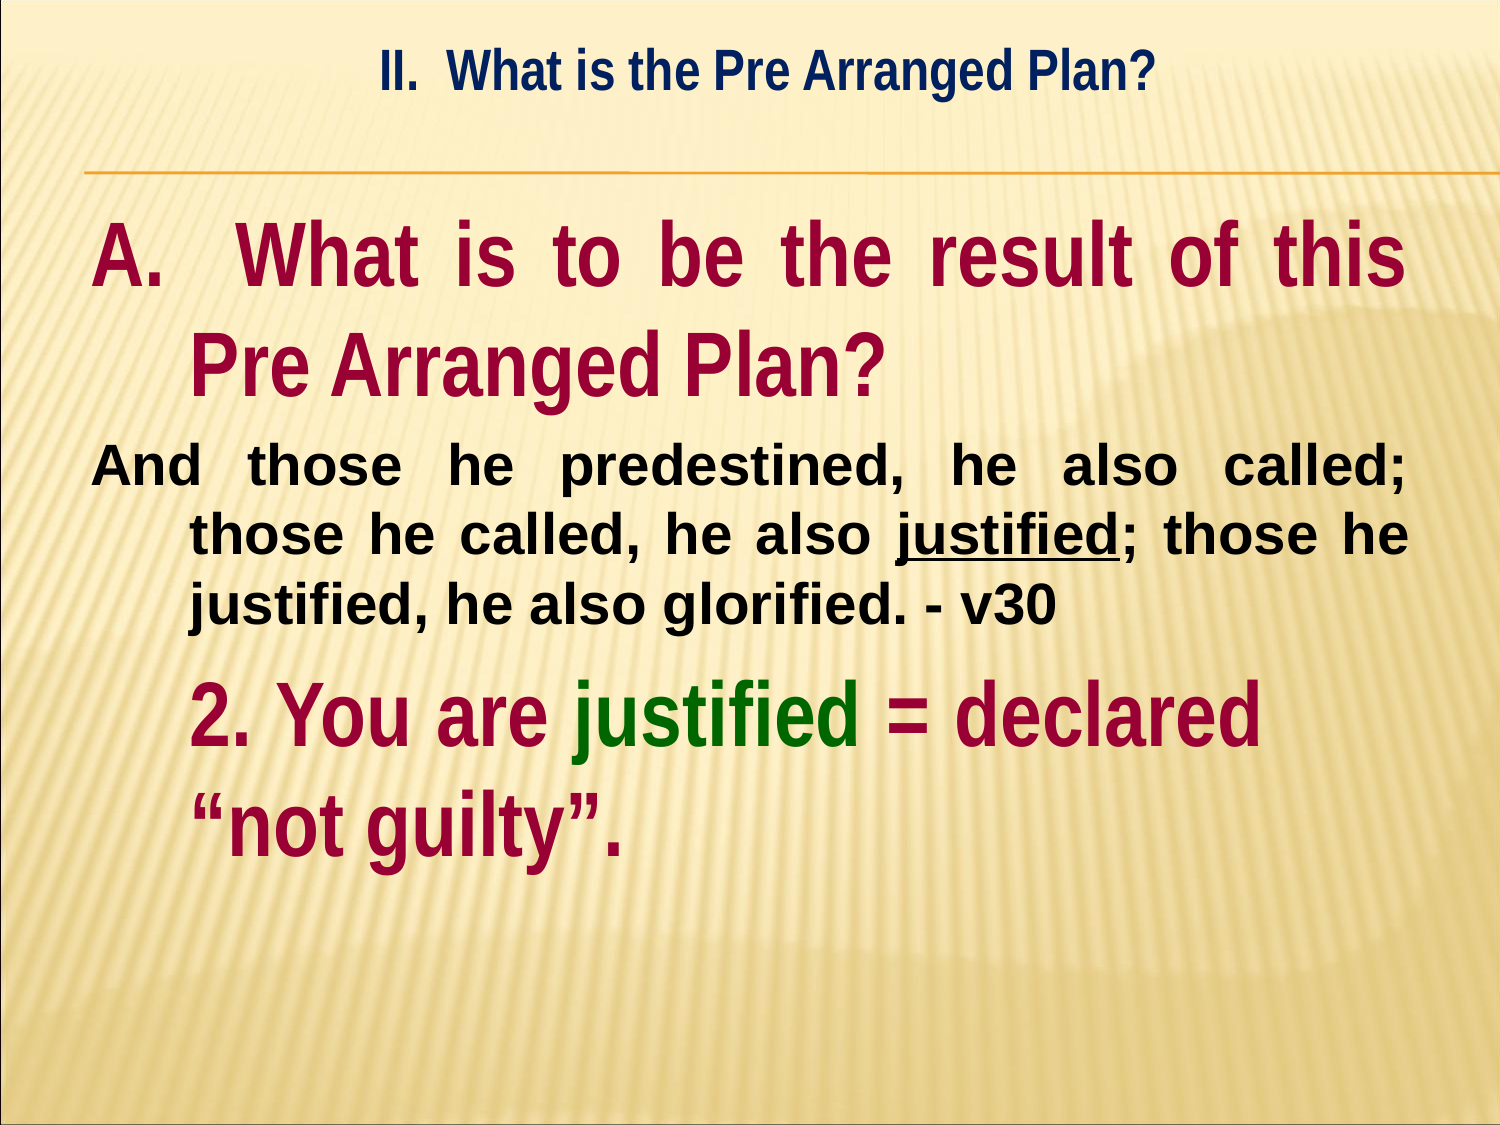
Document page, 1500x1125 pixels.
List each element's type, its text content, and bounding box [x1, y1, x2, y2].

text_box II. What is the Pre Arranged Plan? [124, 24, 1413, 110]
list A. What is to be the result of this Pre Arranged Plan? And those he predestined, he also called; those he called, he also justified; those he justified, he also glorified. - v30 2. You are justified = declared “not guilty”. [75, 187, 1425, 1075]
picture [0, 0, 1500, 1125]
